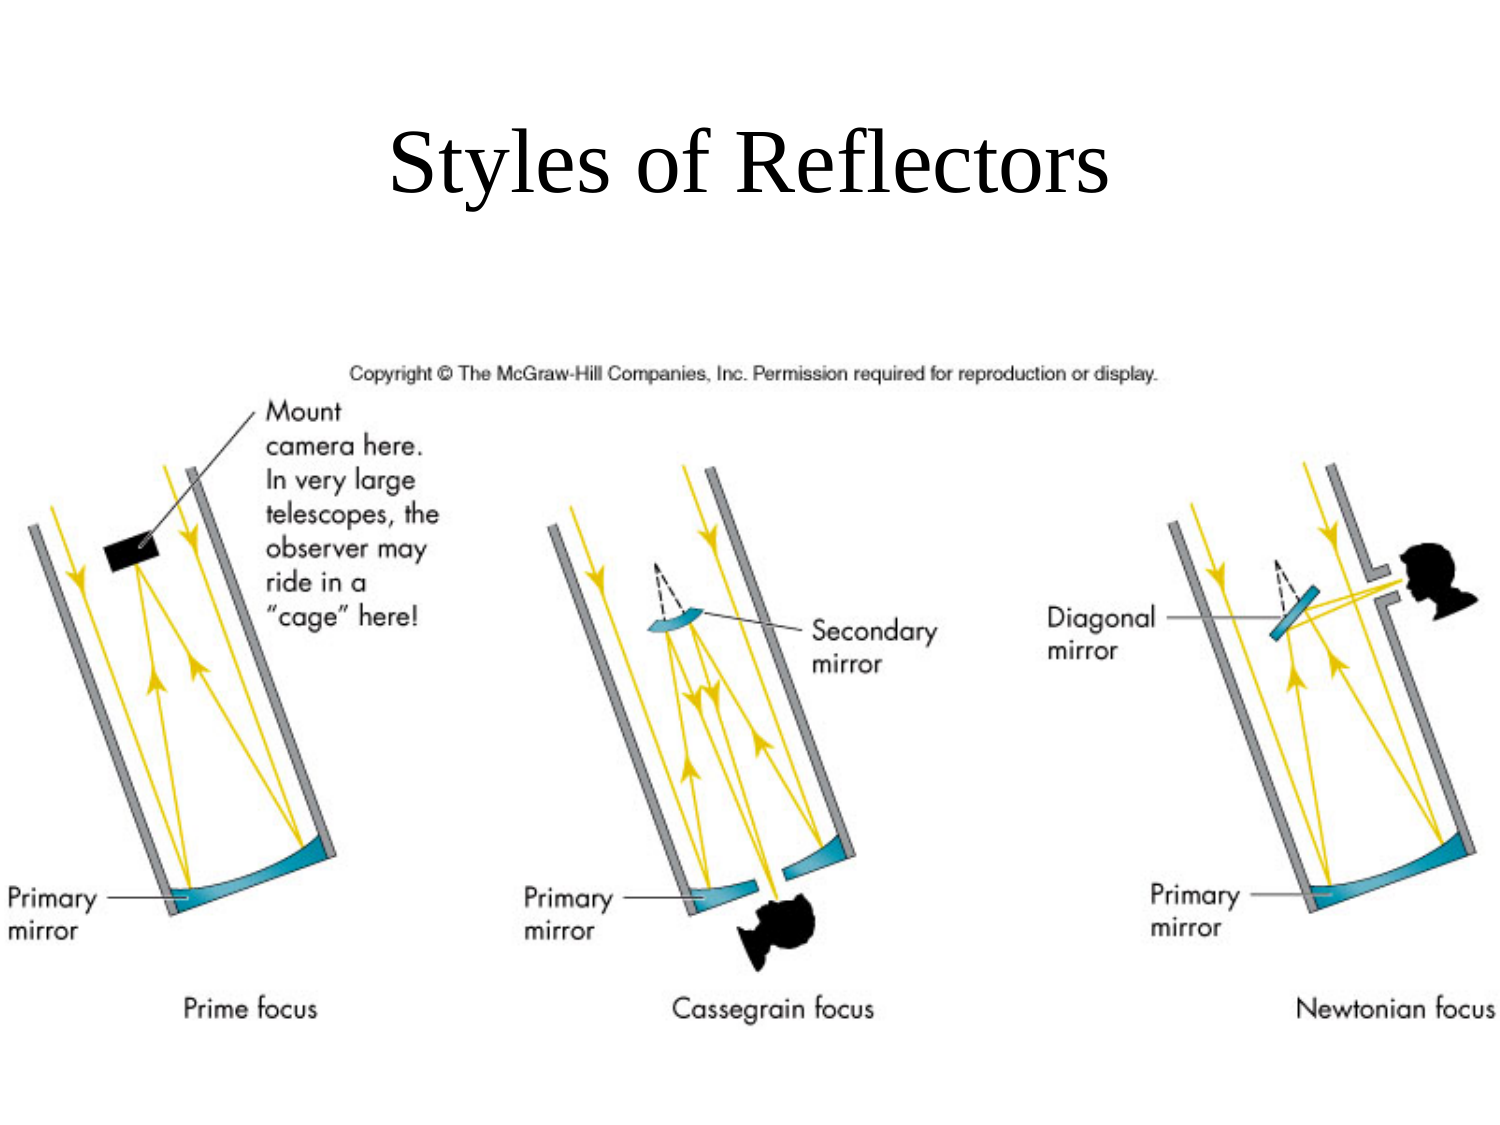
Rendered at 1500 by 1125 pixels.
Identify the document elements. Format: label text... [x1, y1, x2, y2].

picture [4, 362, 1500, 1031]
title Styles of Reflectors [112, 62, 1388, 250]
